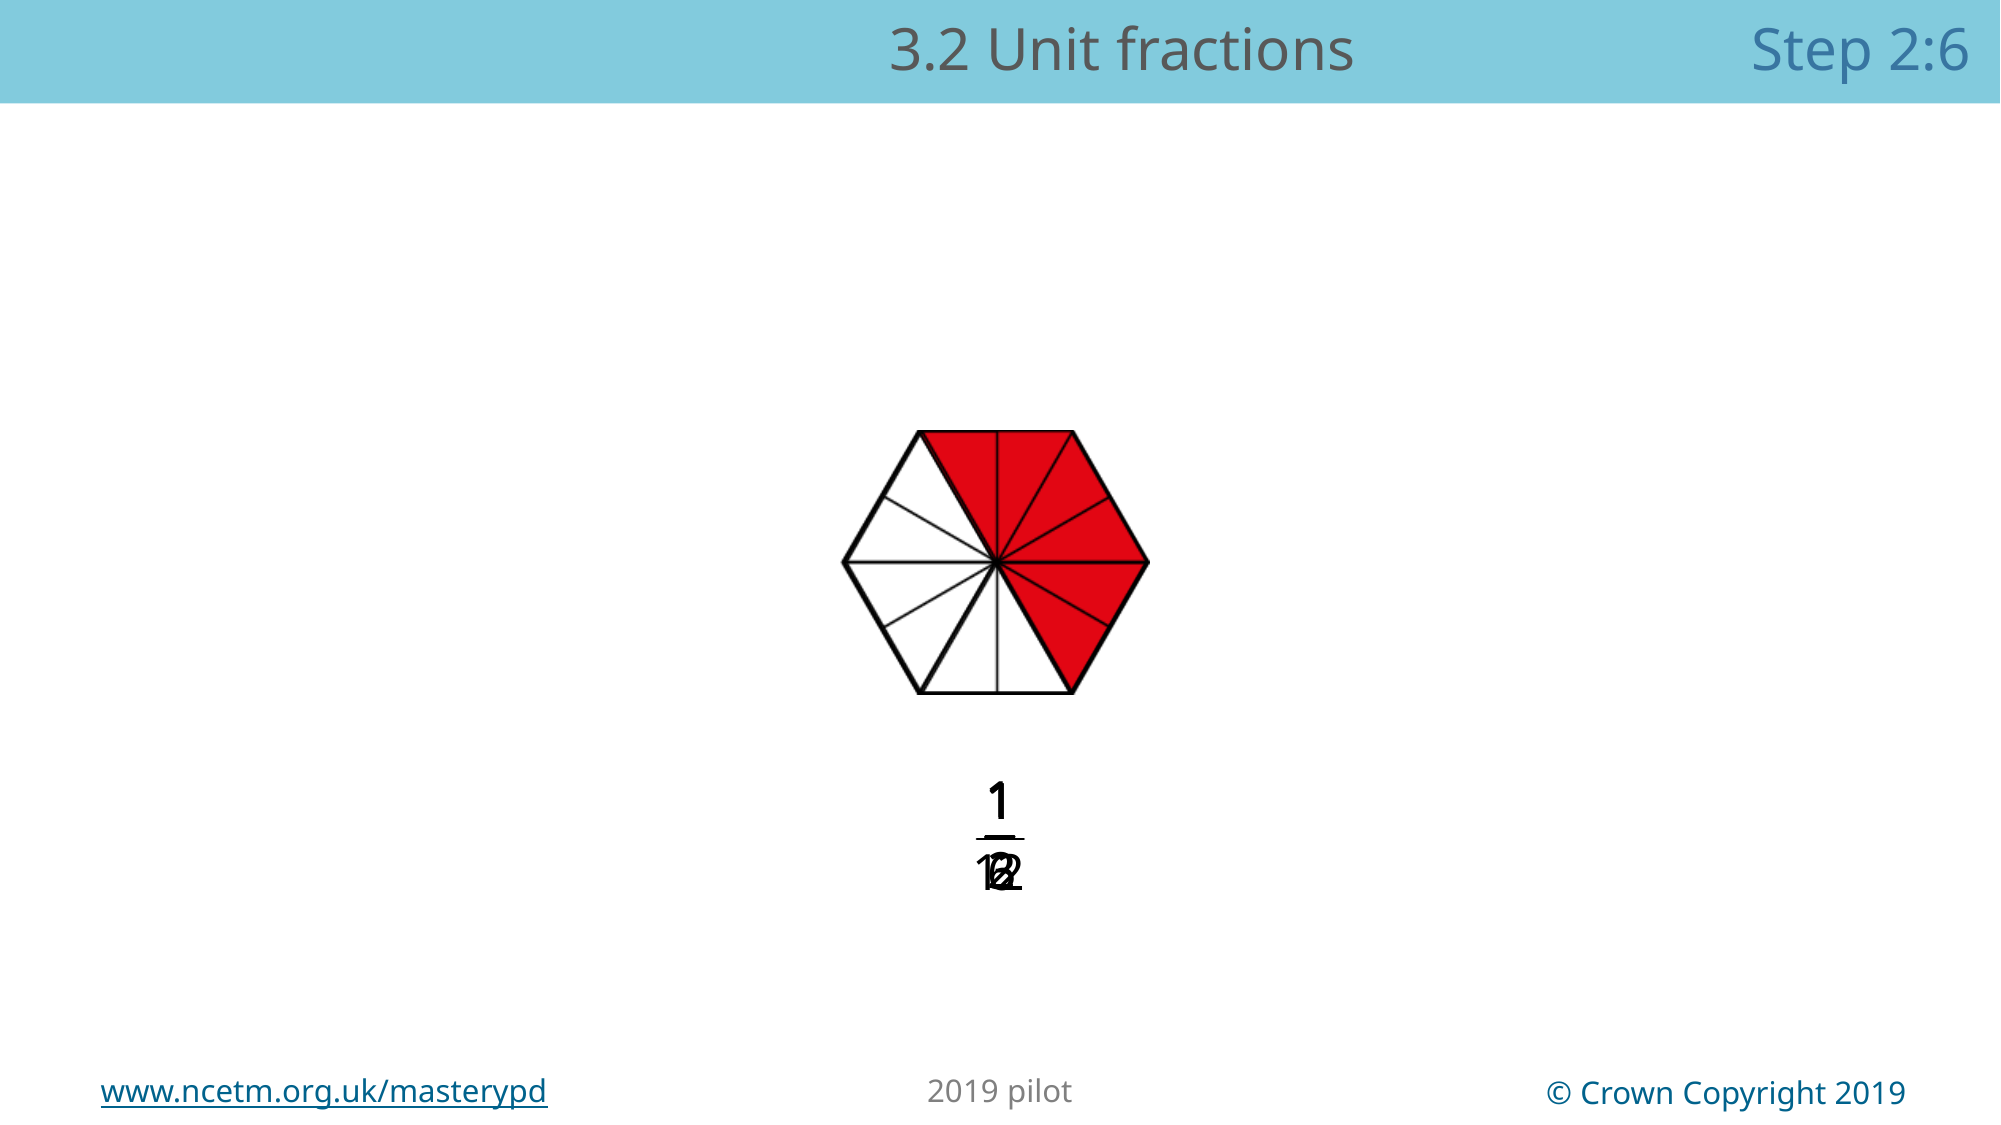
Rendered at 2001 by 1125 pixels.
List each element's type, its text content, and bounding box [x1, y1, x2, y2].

picture [972, 774, 1029, 898]
picture [837, 430, 1157, 695]
list 3.2 Unit fractions Step 2:6 [0, 0, 2000, 104]
